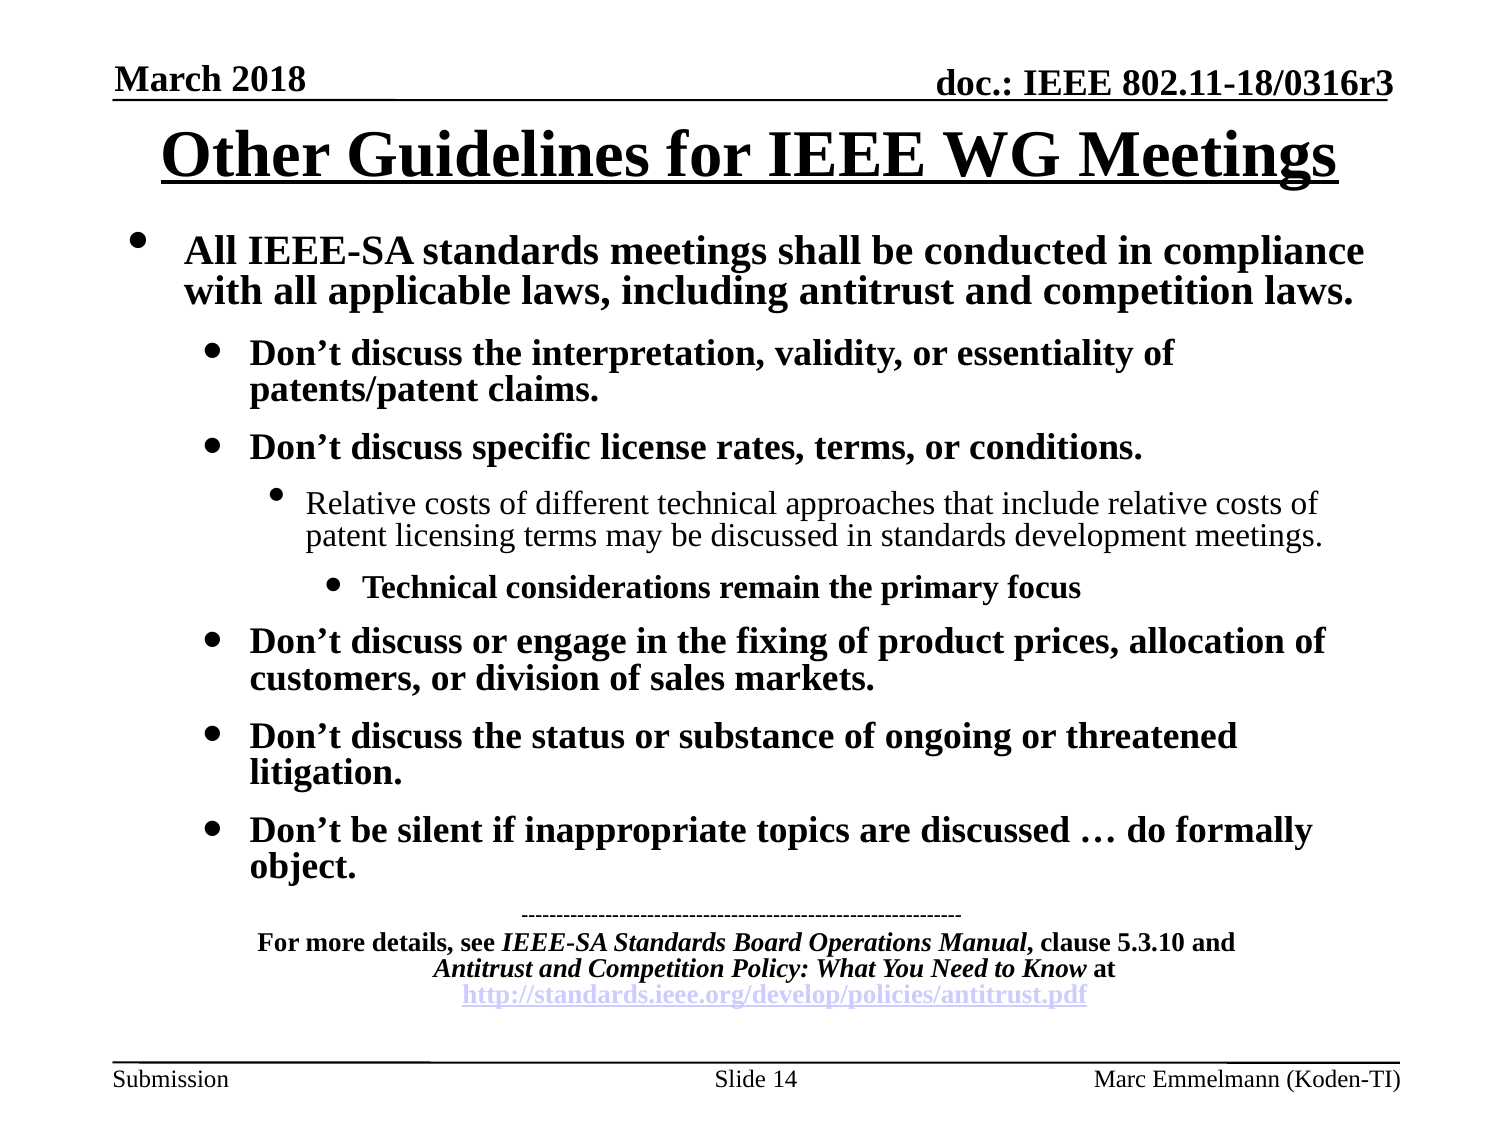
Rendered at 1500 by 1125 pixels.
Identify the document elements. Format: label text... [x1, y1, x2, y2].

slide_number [114, 54, 423, 100]
title Other Guidelines for IEEE WG Meetings [112, 62, 1388, 224]
footer Marc Emmelmann (Koden-TI) [878, 1061, 1402, 1093]
slide_number Slide 14 [712, 1061, 800, 1123]
list All IEEE-SA standards meetings shall be conducted in compliance with all applicable laws, including antitrust and competition laws. Don’t discuss the interpretation, validity, or essentiality of patents/patent claims. Don’t discuss specific license rates, terms, or conditions. Relative costs of different technical approaches that include relative costs of patent licensing terms may be discussed in standards development meetings. Technical considerations remain the primary focus Don’t discuss or engage in the fixing of product prices, allocation of customers, or division of sales markets. Don’t discuss the status or substance of ongoing or threatened litigation. Don’t be silent if inappropriate topics are discussed … do formally object. --------------------------------------------------------------- For more details, see IEEE-SA Standards Board Operations Manual, clause 5.3.10 and Antitrust and Competition Policy: What You Need to Know at http://standards.ieee.org/develop/policies/antitrust.pdf [112, 224, 1388, 900]
